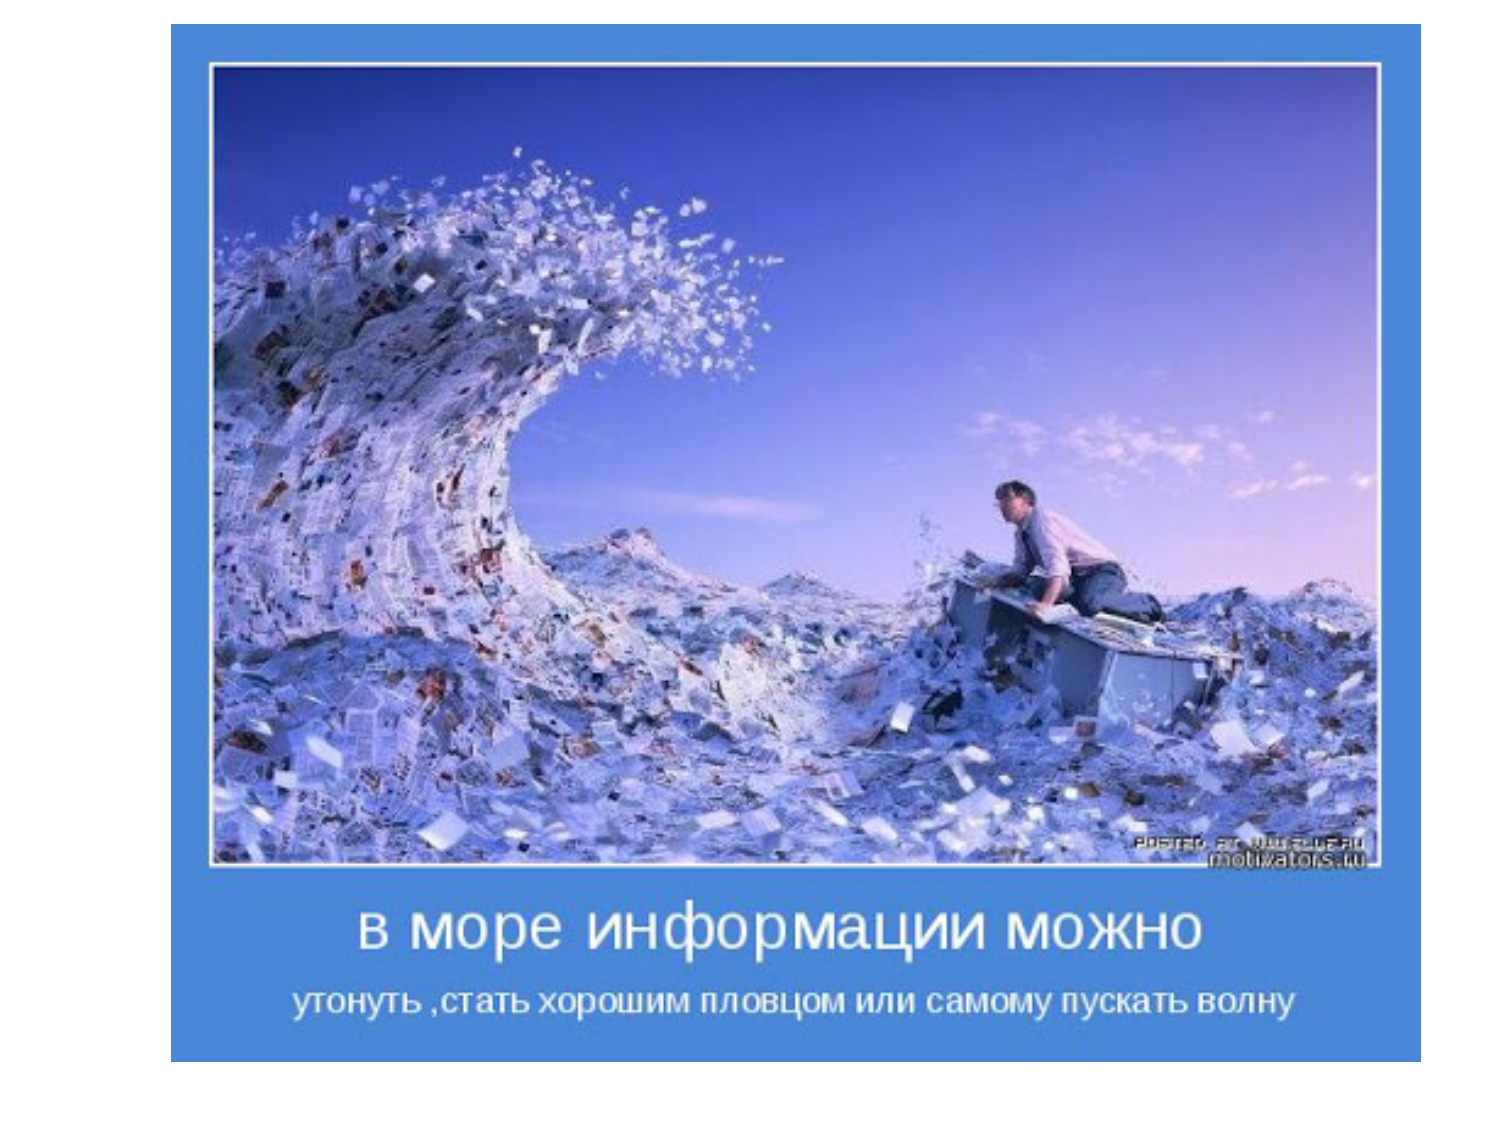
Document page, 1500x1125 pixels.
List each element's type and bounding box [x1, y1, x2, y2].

picture [170, 24, 1421, 1062]
